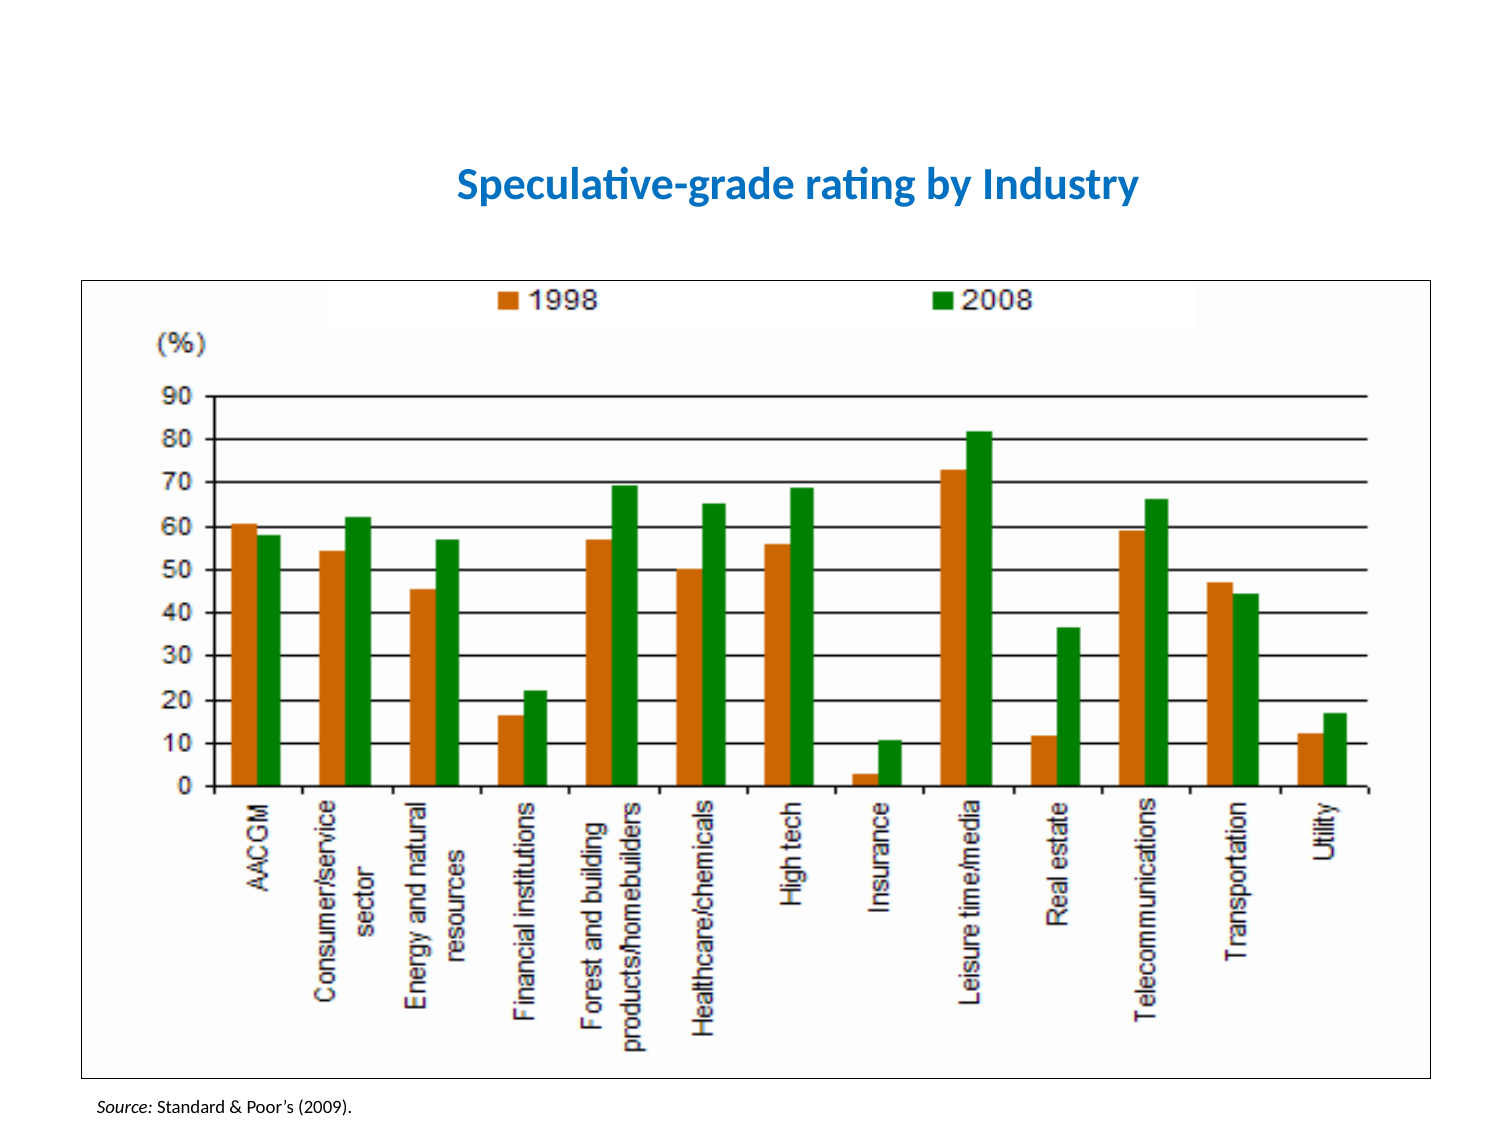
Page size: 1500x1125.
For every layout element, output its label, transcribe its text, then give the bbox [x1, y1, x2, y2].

picture [81, 280, 1430, 1079]
text_box Source: Standard & Poor’s (2009). [81, 1087, 469, 1125]
title Speculative-grade rating by Industry [128, 140, 1468, 222]
